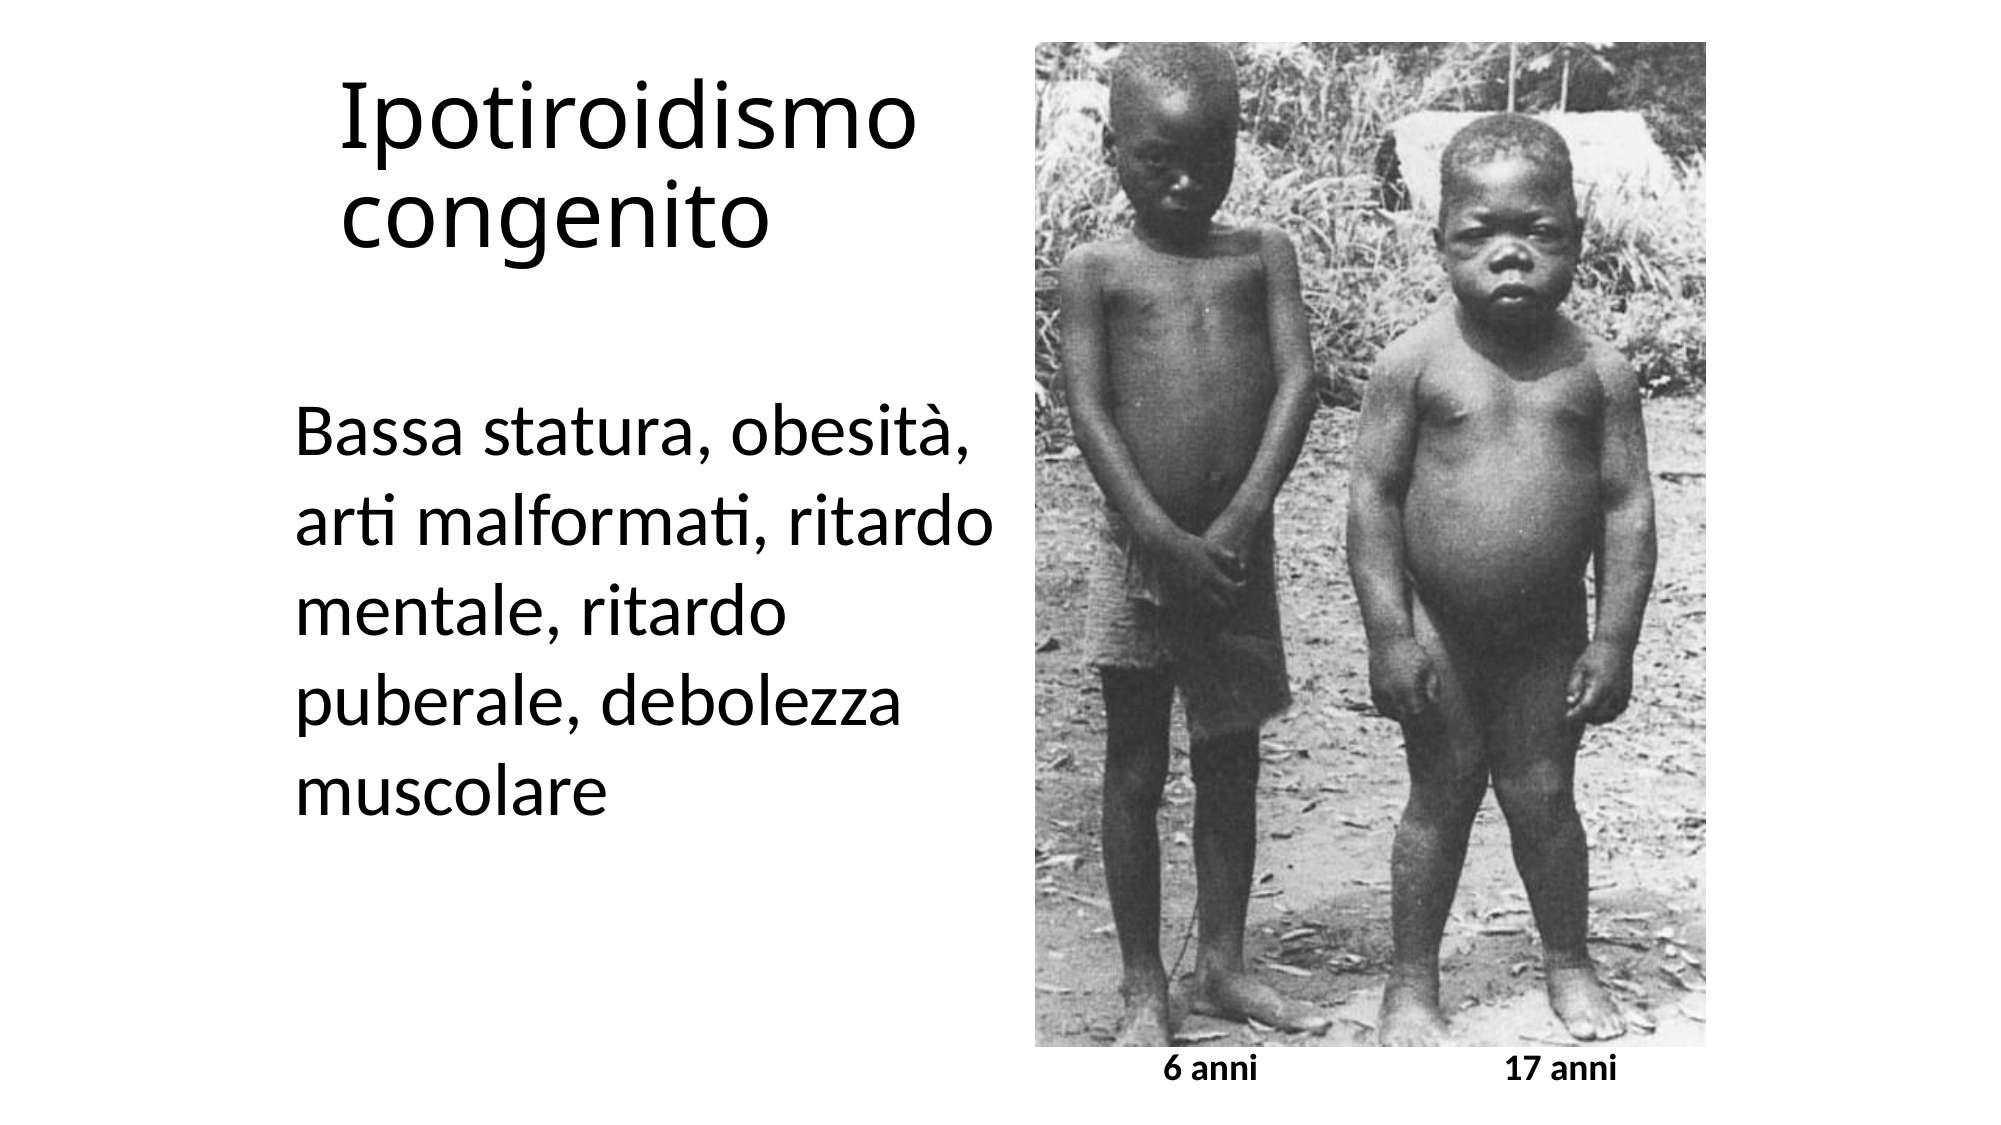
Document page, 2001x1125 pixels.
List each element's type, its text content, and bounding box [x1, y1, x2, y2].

title Ipotiroidismo congenito [324, 45, 953, 291]
text_box Bassa statura, obesità, arti malformati, ritardo mentale, ritardo puberale, debolezza muscolare [279, 373, 1026, 839]
text_box 6 anni [1148, 1047, 1274, 1096]
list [1035, 42, 1706, 1047]
text_box 17 anni [1488, 1047, 1633, 1096]
